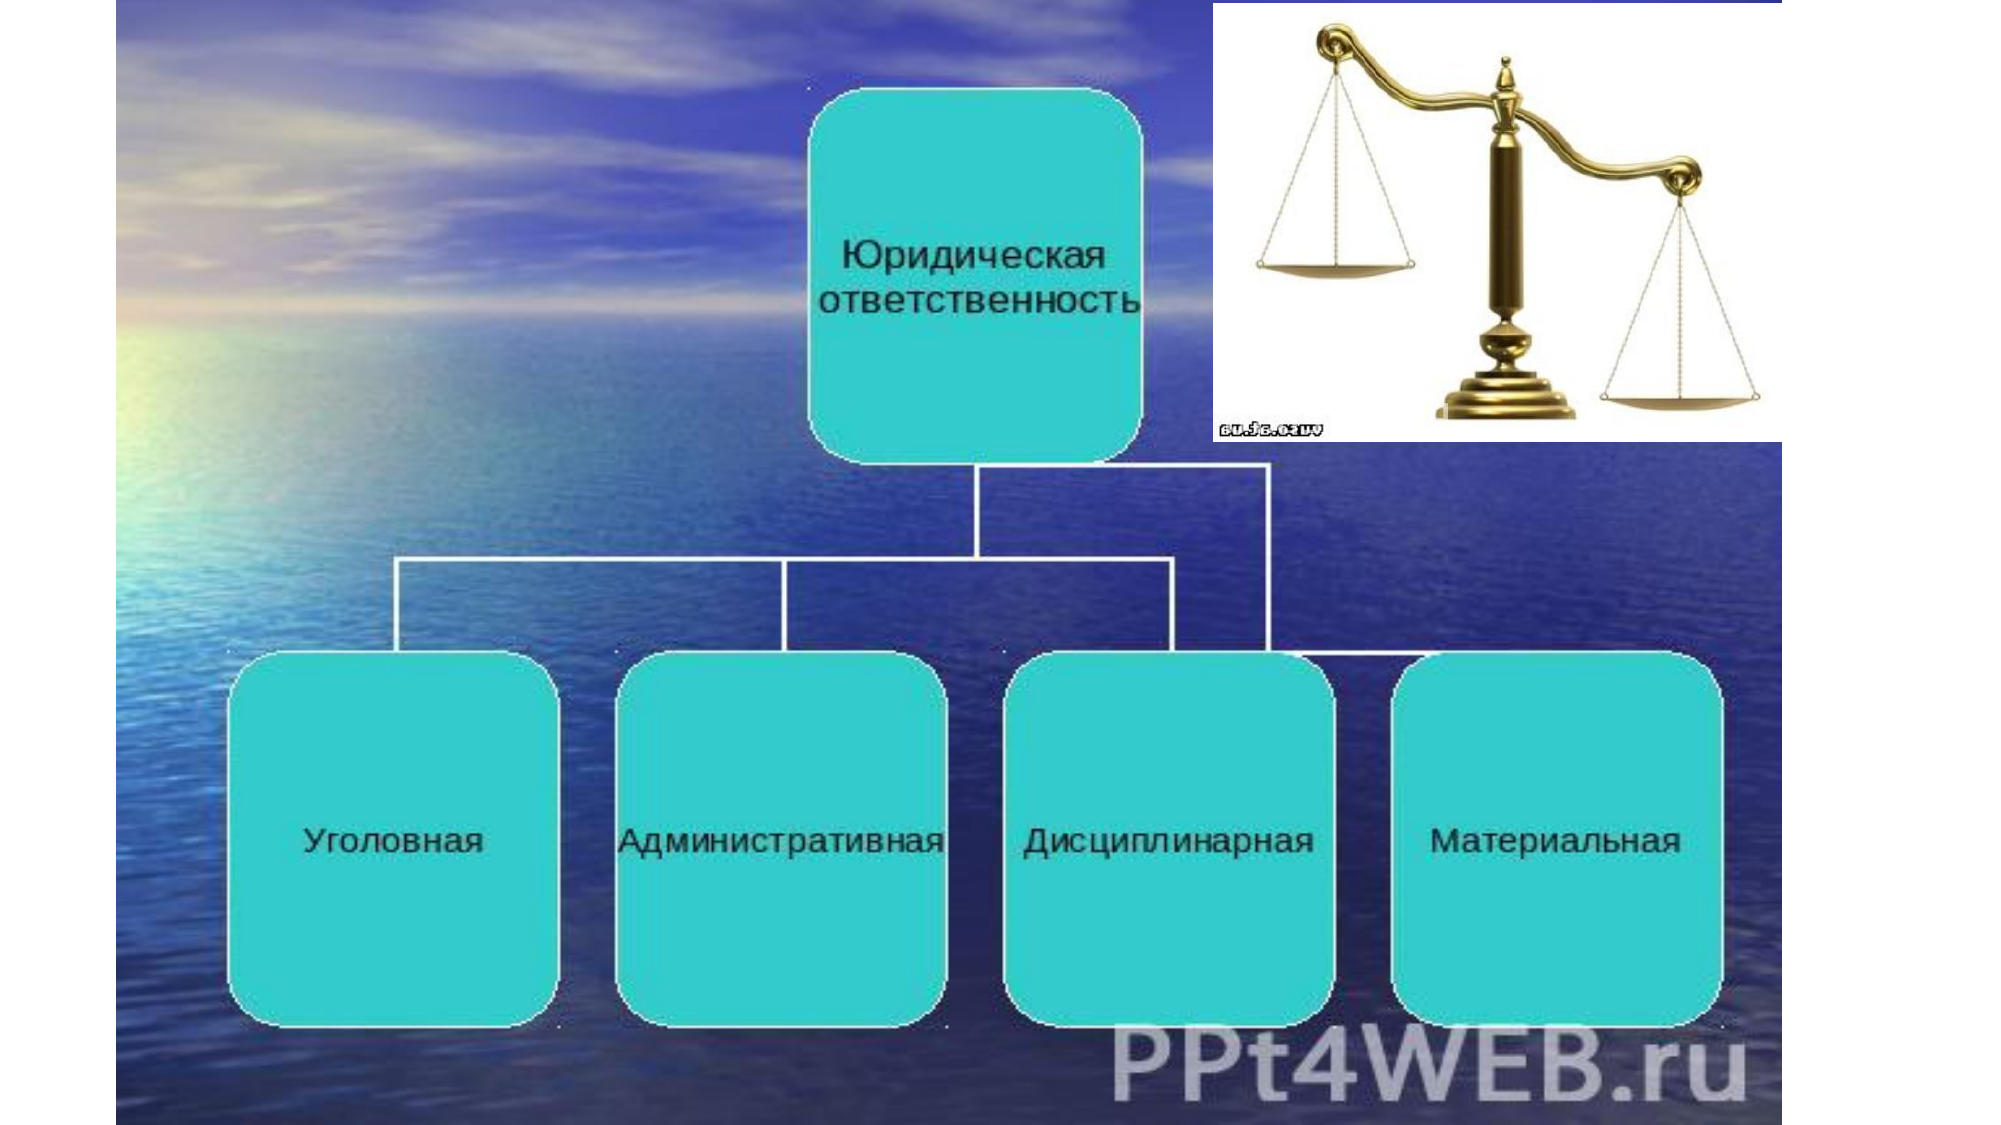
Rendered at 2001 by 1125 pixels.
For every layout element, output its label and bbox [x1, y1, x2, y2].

picture [1213, 3, 1802, 442]
list [116, 0, 1782, 1125]
